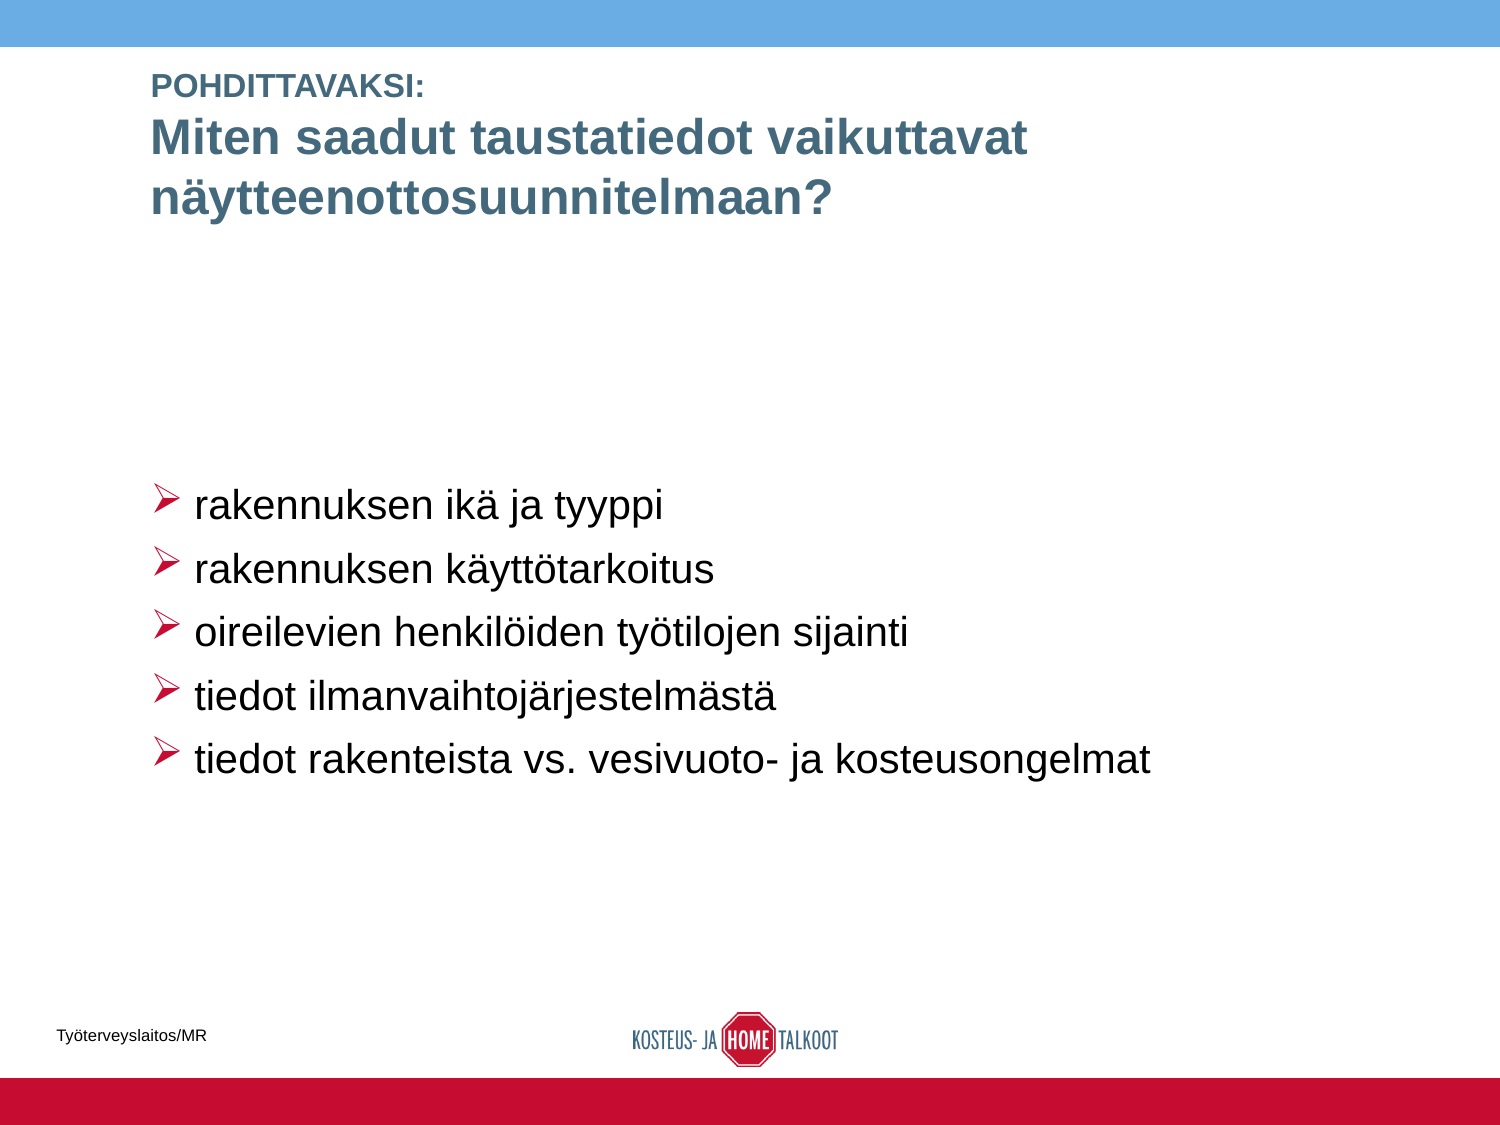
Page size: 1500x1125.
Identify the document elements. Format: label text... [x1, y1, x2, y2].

list rakennuksen ikä ja tyyppi rakennuksen käyttötarkoitus oireilevien henkilöiden työtilojen sijainti tiedot ilmanvaihtojärjestelmästä tiedot rakenteista vs. vesivuoto- ja kosteusongelmat [135, 267, 1365, 988]
picture [633, 1012, 838, 1067]
footer Työterveyslaitos/MR [41, 992, 337, 1053]
title POHDITTAVAKSI: Miten saadut taustatiedot vaikuttavat näytteenottosuunnitelmaan? [135, 54, 1365, 232]
